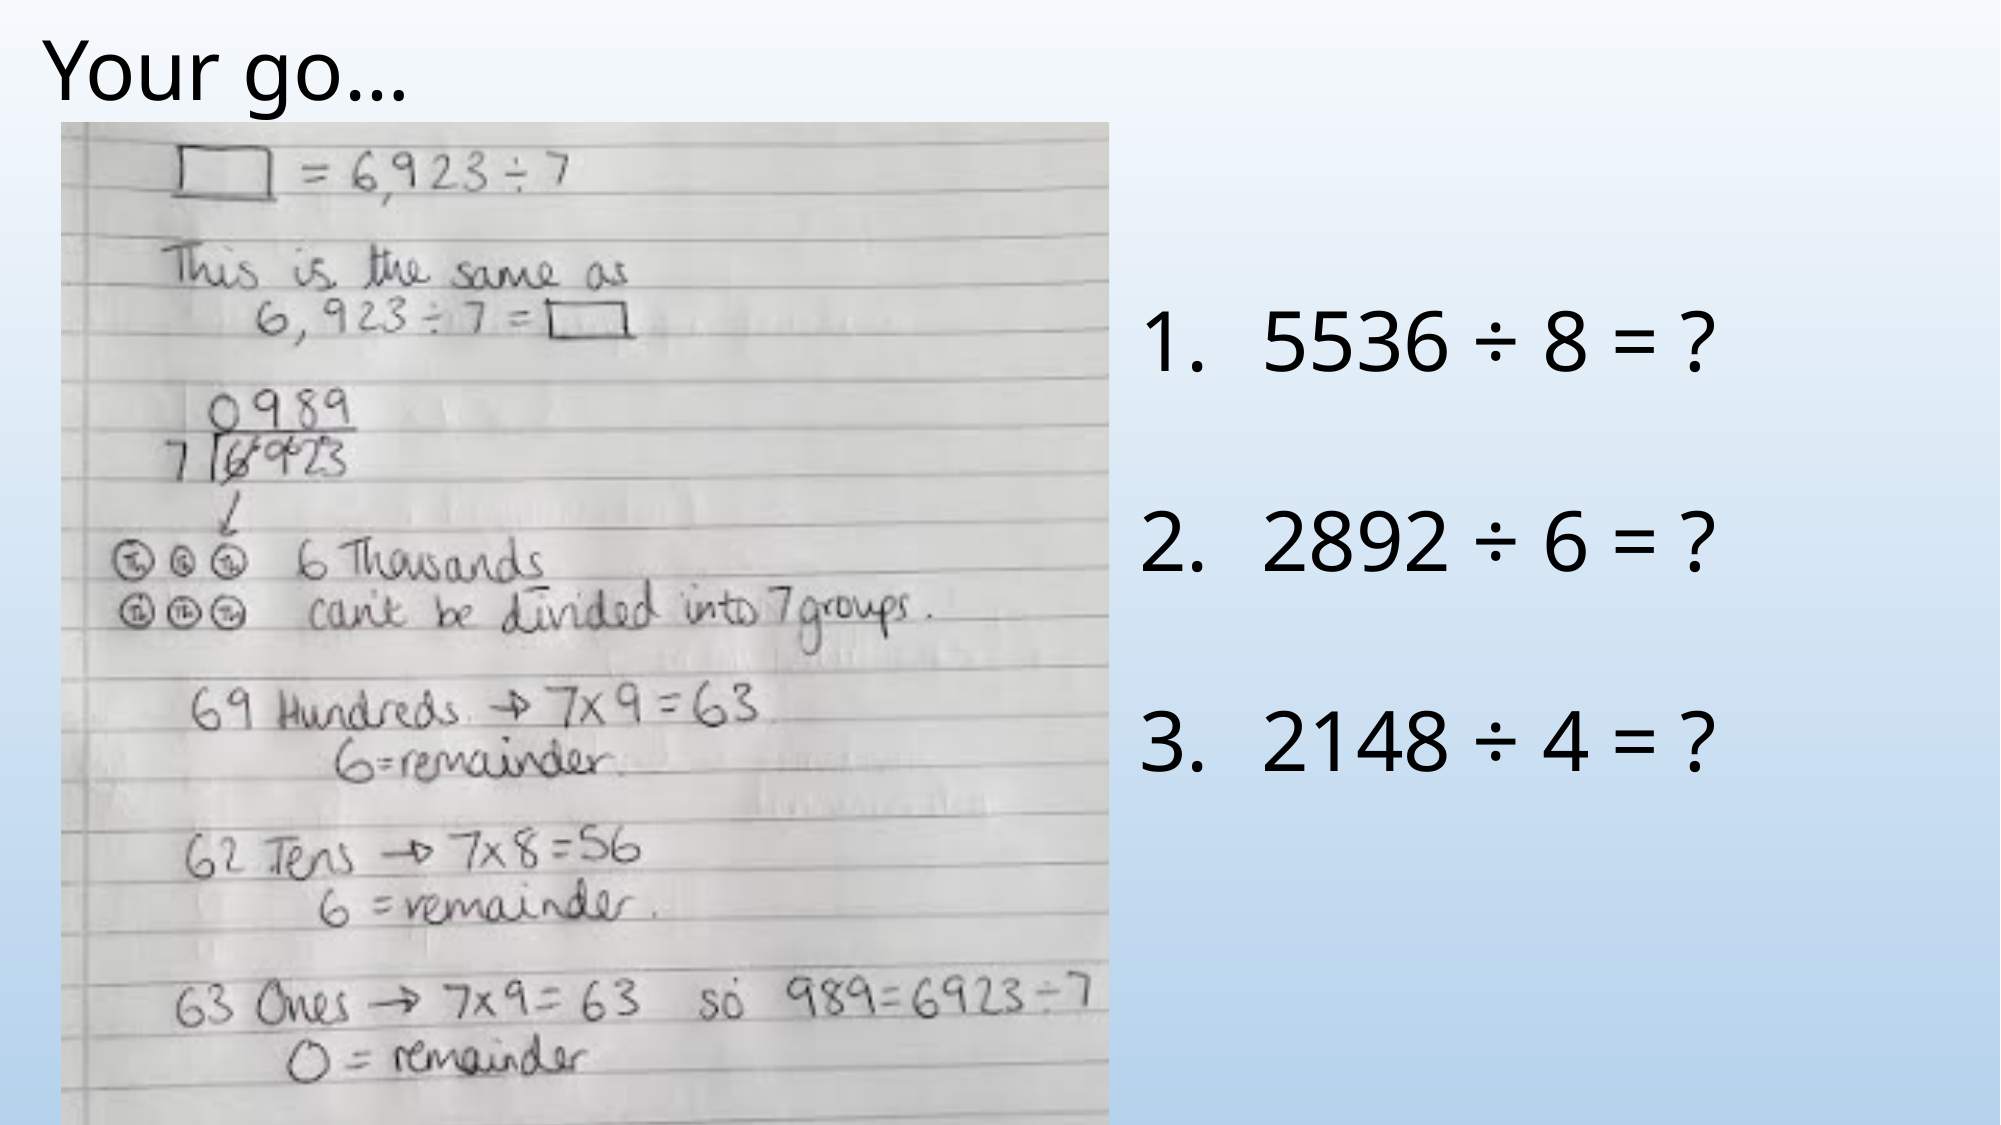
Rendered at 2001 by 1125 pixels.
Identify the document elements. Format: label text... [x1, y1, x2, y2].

text_box 5536 ÷ 8 = ? 2892 ÷ 6 = ? 2148 ÷ 4 = ? [1124, 280, 1732, 796]
text_box Your go… [27, 9, 426, 125]
picture [61, 122, 1110, 1125]
